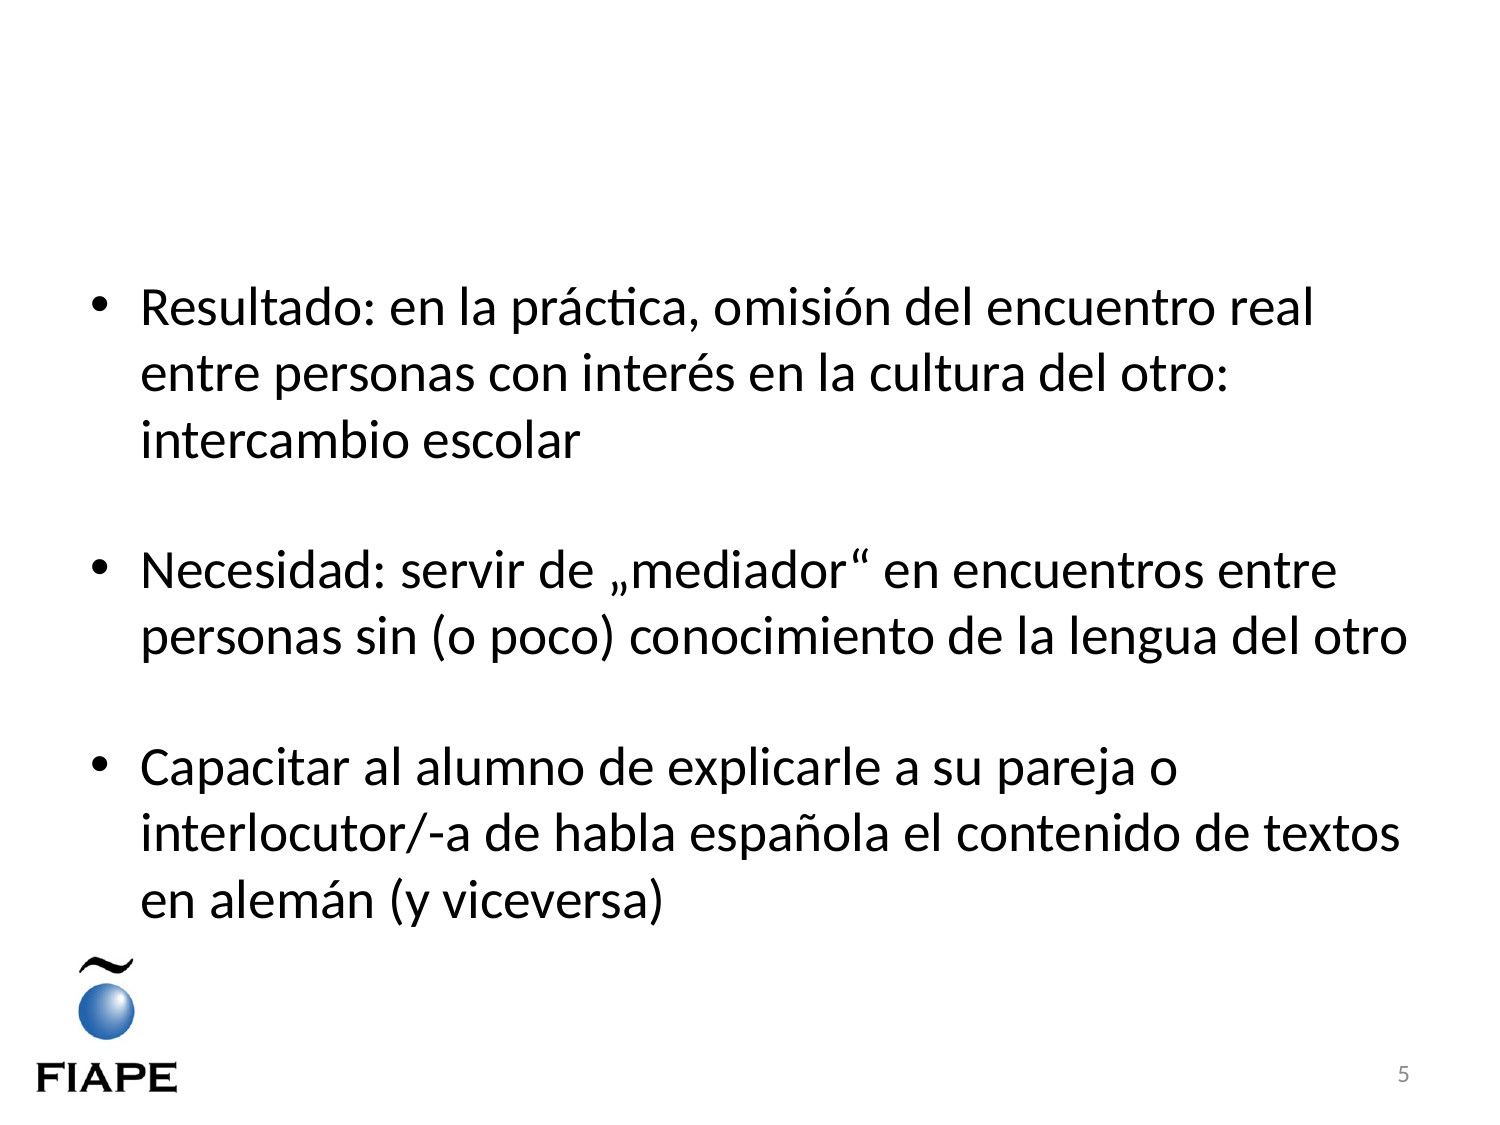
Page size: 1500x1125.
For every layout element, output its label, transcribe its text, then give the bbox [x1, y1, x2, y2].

picture [17, 951, 198, 1098]
list Resultado: en la práctica, omisión del encuentro real entre personas con interés en la cultura del otro: intercambio escolar Necesidad: servir de „mediador“ en encuentros entre personas sin (o poco) conocimiento de la lengua del otro Capacitar al alumno de explicarle a su pareja o interlocutor/-a de habla española el contenido de textos en alemán (y viceversa) [75, 262, 1425, 1005]
slide_number 5 [1074, 1042, 1425, 1103]
